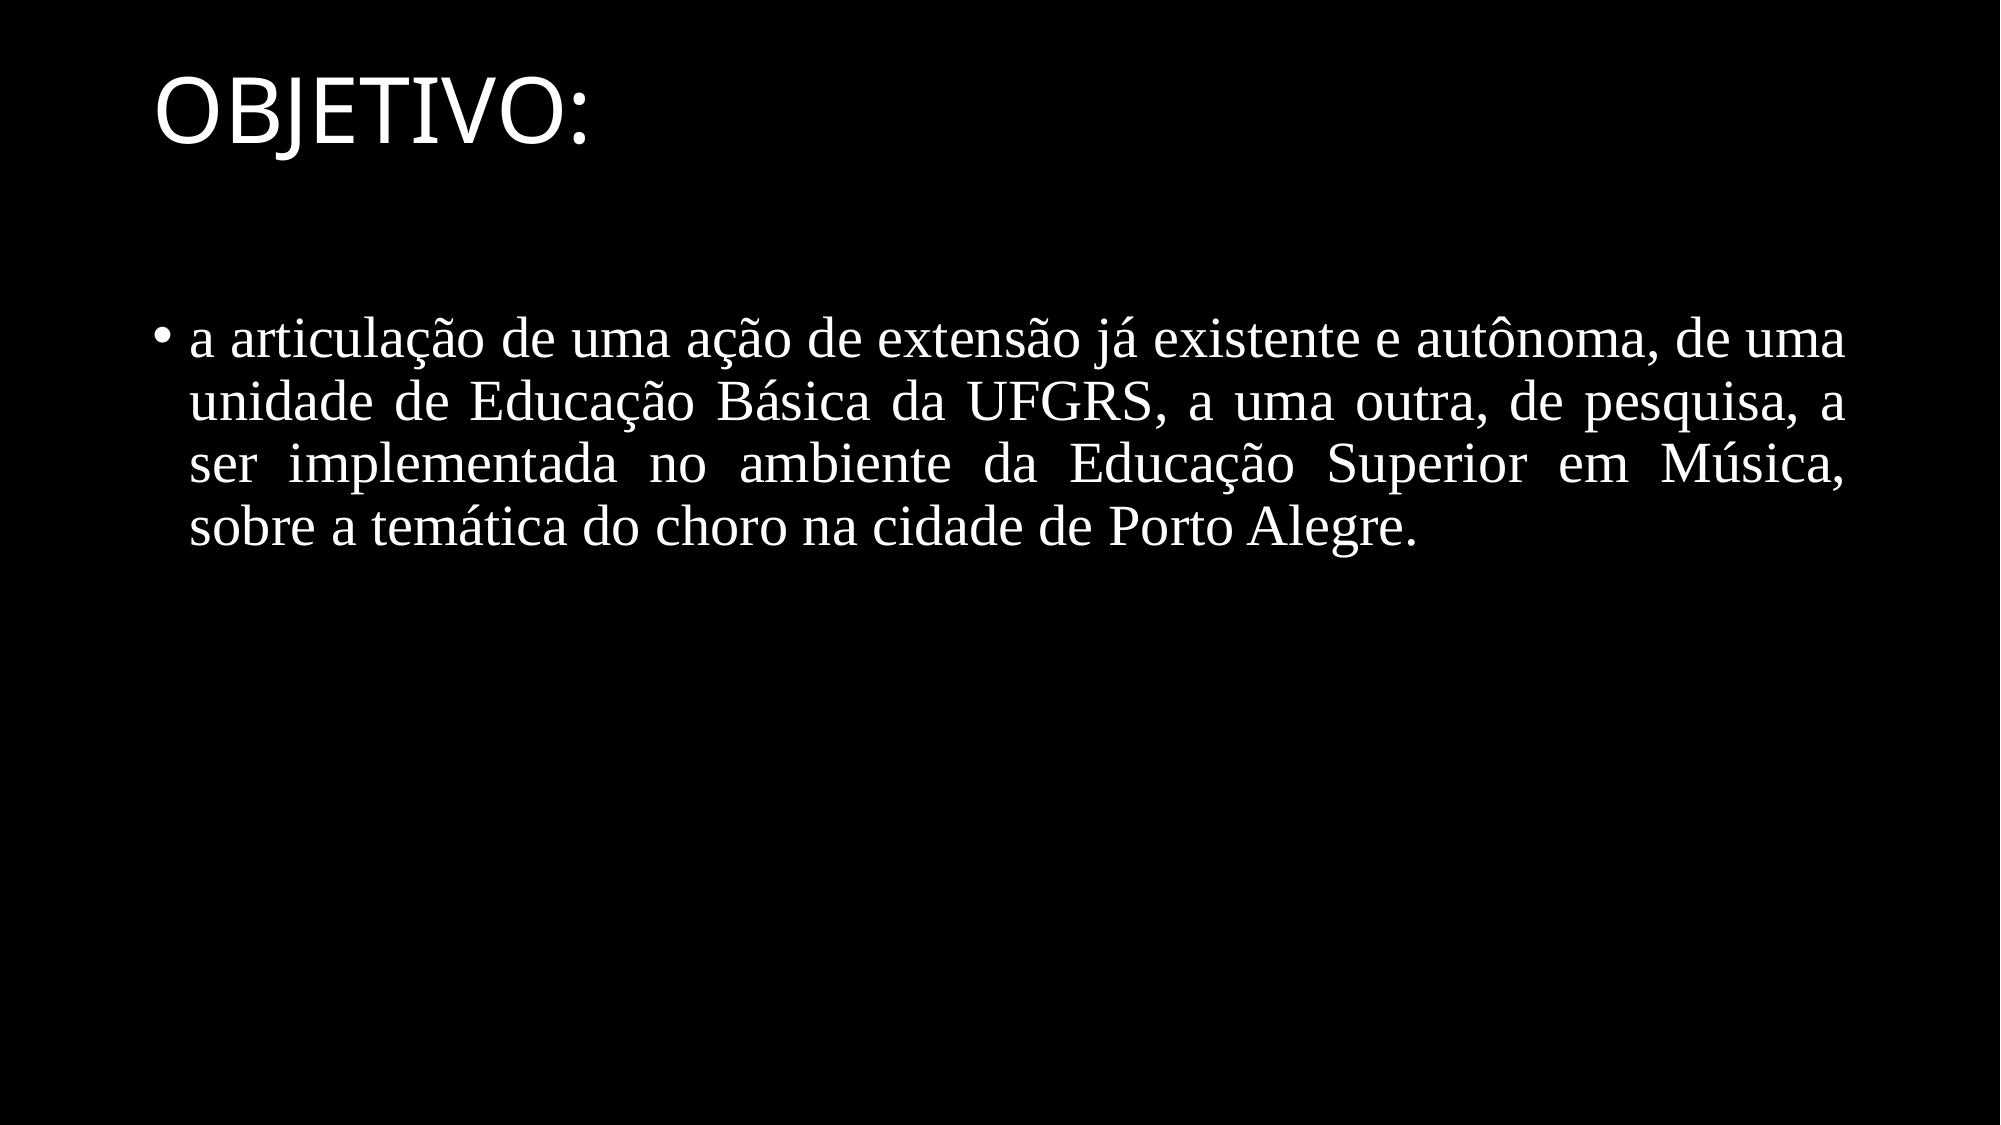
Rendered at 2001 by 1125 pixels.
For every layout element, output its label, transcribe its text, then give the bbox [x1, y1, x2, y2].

title OBJETIVO: [137, 59, 1863, 278]
list a articulação de uma ação de extensão já existente e autônoma, de uma unidade de Educação Básica da UFGRS, a uma outra, de pesquisa, a ser implementada no ambiente da Educação Superior em Música, sobre a temática do choro na cidade de Porto Alegre. [137, 299, 1863, 1014]
